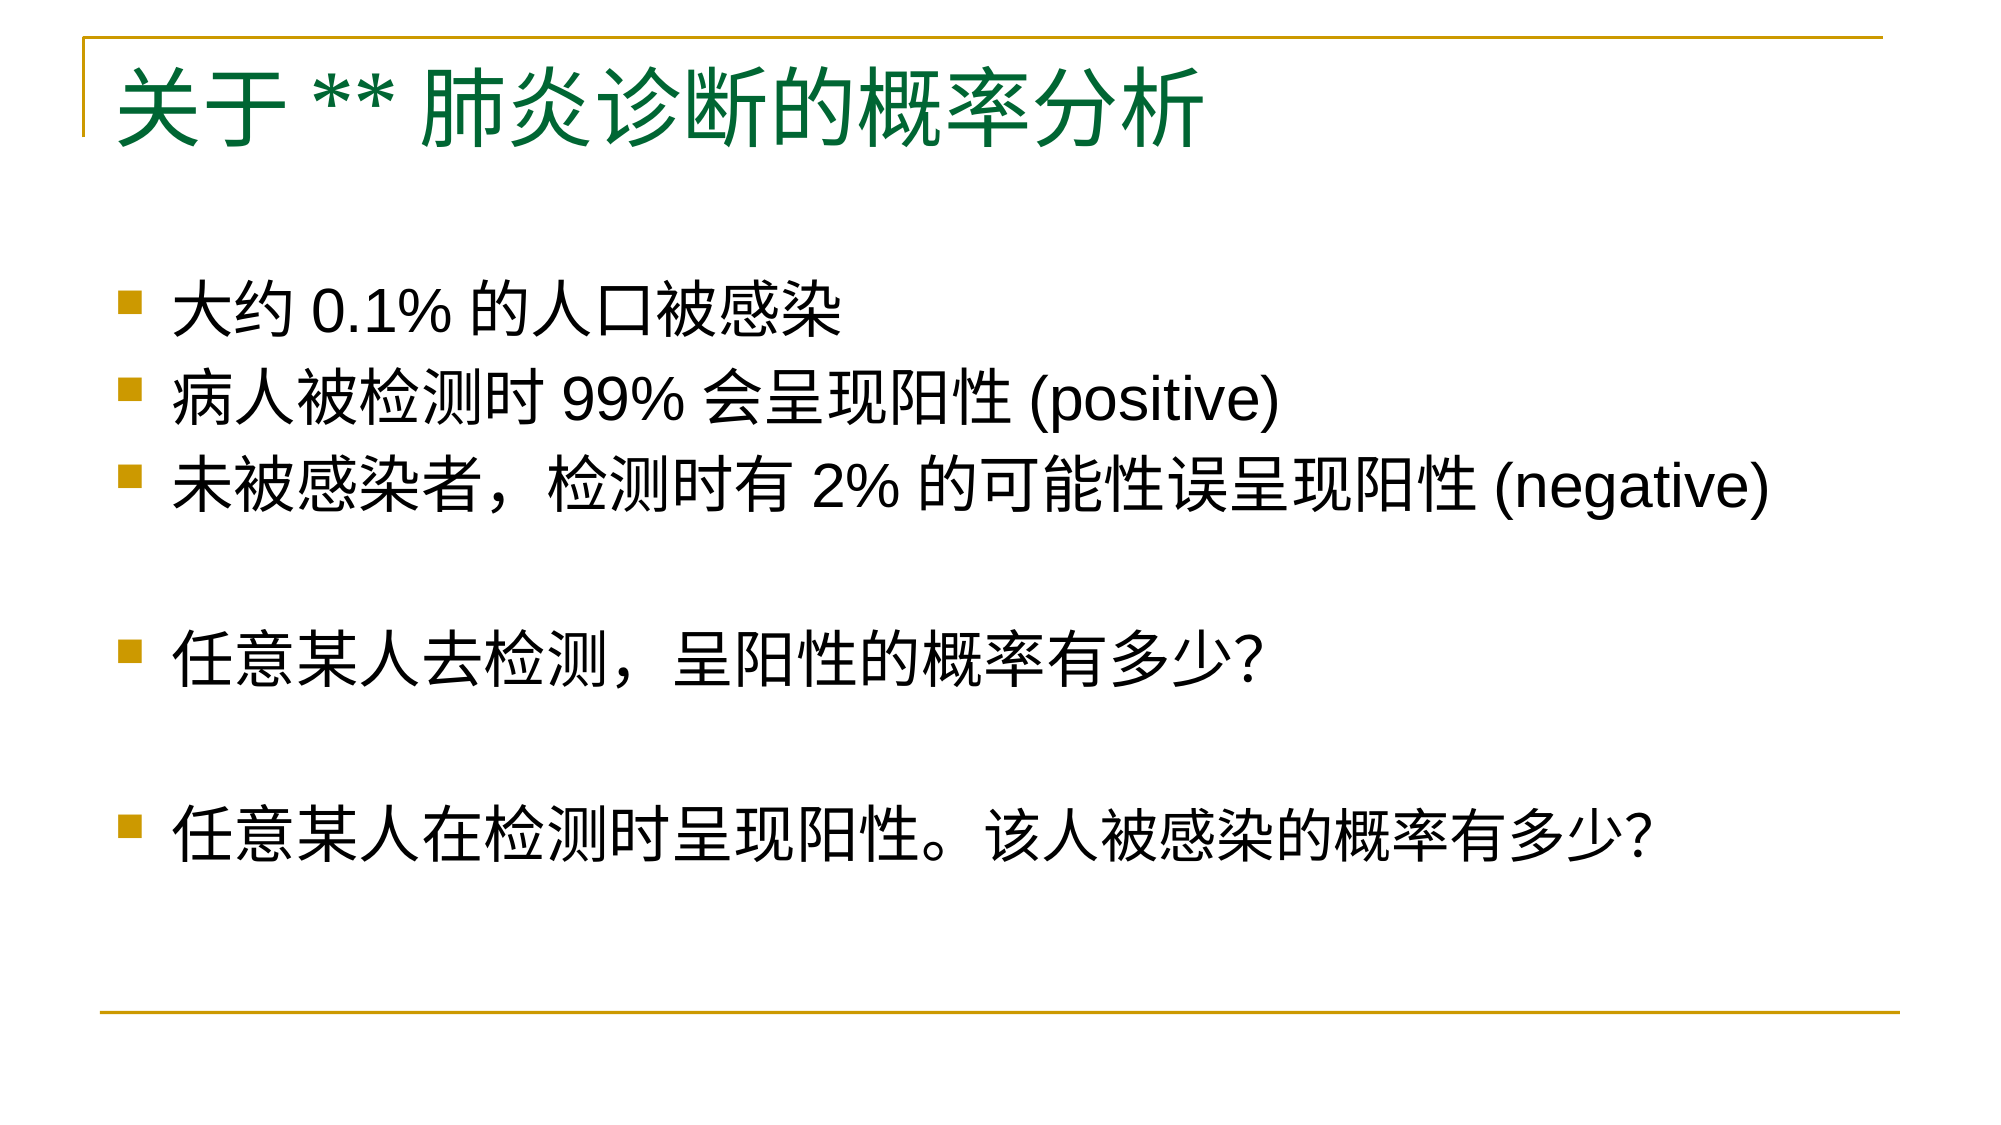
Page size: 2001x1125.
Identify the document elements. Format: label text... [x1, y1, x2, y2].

title 关于**肺炎诊断的概率分析 [99, 45, 1900, 233]
list 大约0.1%的人口被感染 病人被检测时99%会呈现阳性(positive) 未被感染者，检测时有2%的可能性误呈现阳性(negative) 任意某人去检测，呈阳性的概率有多少？ 任意某人在检测时呈现阳性。该人被感染的概率有多少？ [99, 262, 1900, 1006]
